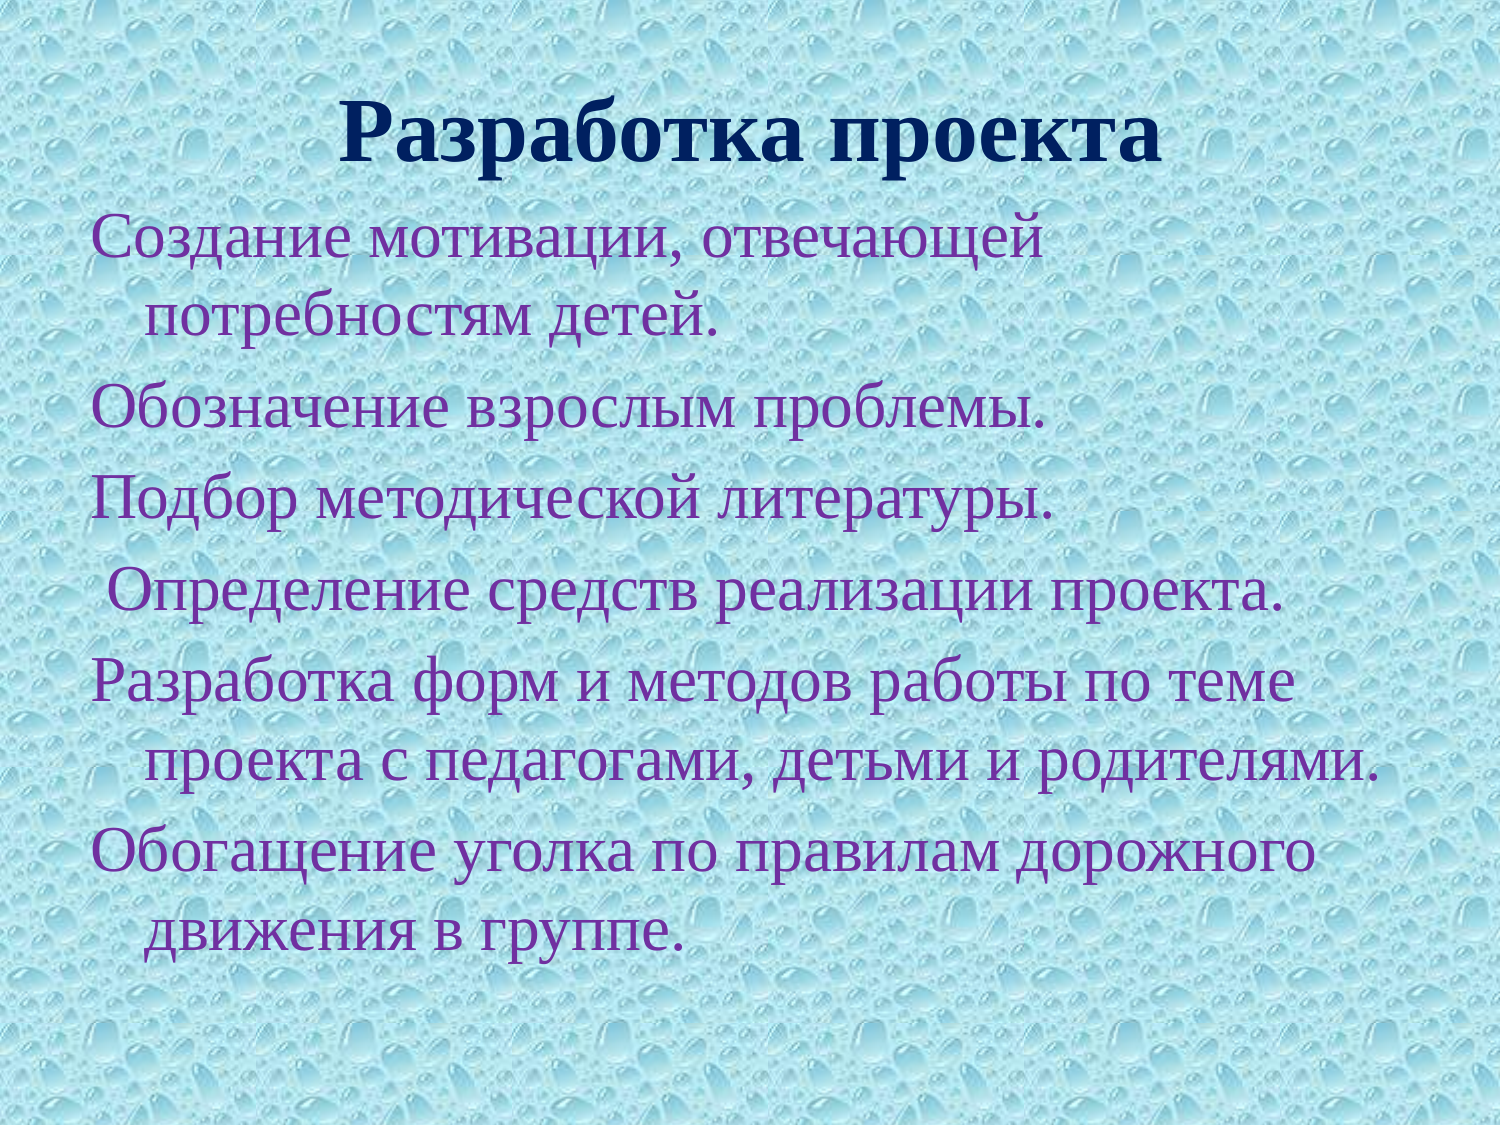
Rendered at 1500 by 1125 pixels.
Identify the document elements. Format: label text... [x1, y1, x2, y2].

picture [0, 0, 1500, 1125]
list Создание мотивации, отвечающей потребностям детей. Обозначение взрослым проблемы. Подбор методической литературы. Определение средств реализации проекта. Разработка форм и методов работы по теме проекта с педагогами, детьми и родителями. Обогащение уголка по правилам дорожного движения в группе. [75, 184, 1425, 1035]
title Разработка проекта [76, 30, 1427, 219]
